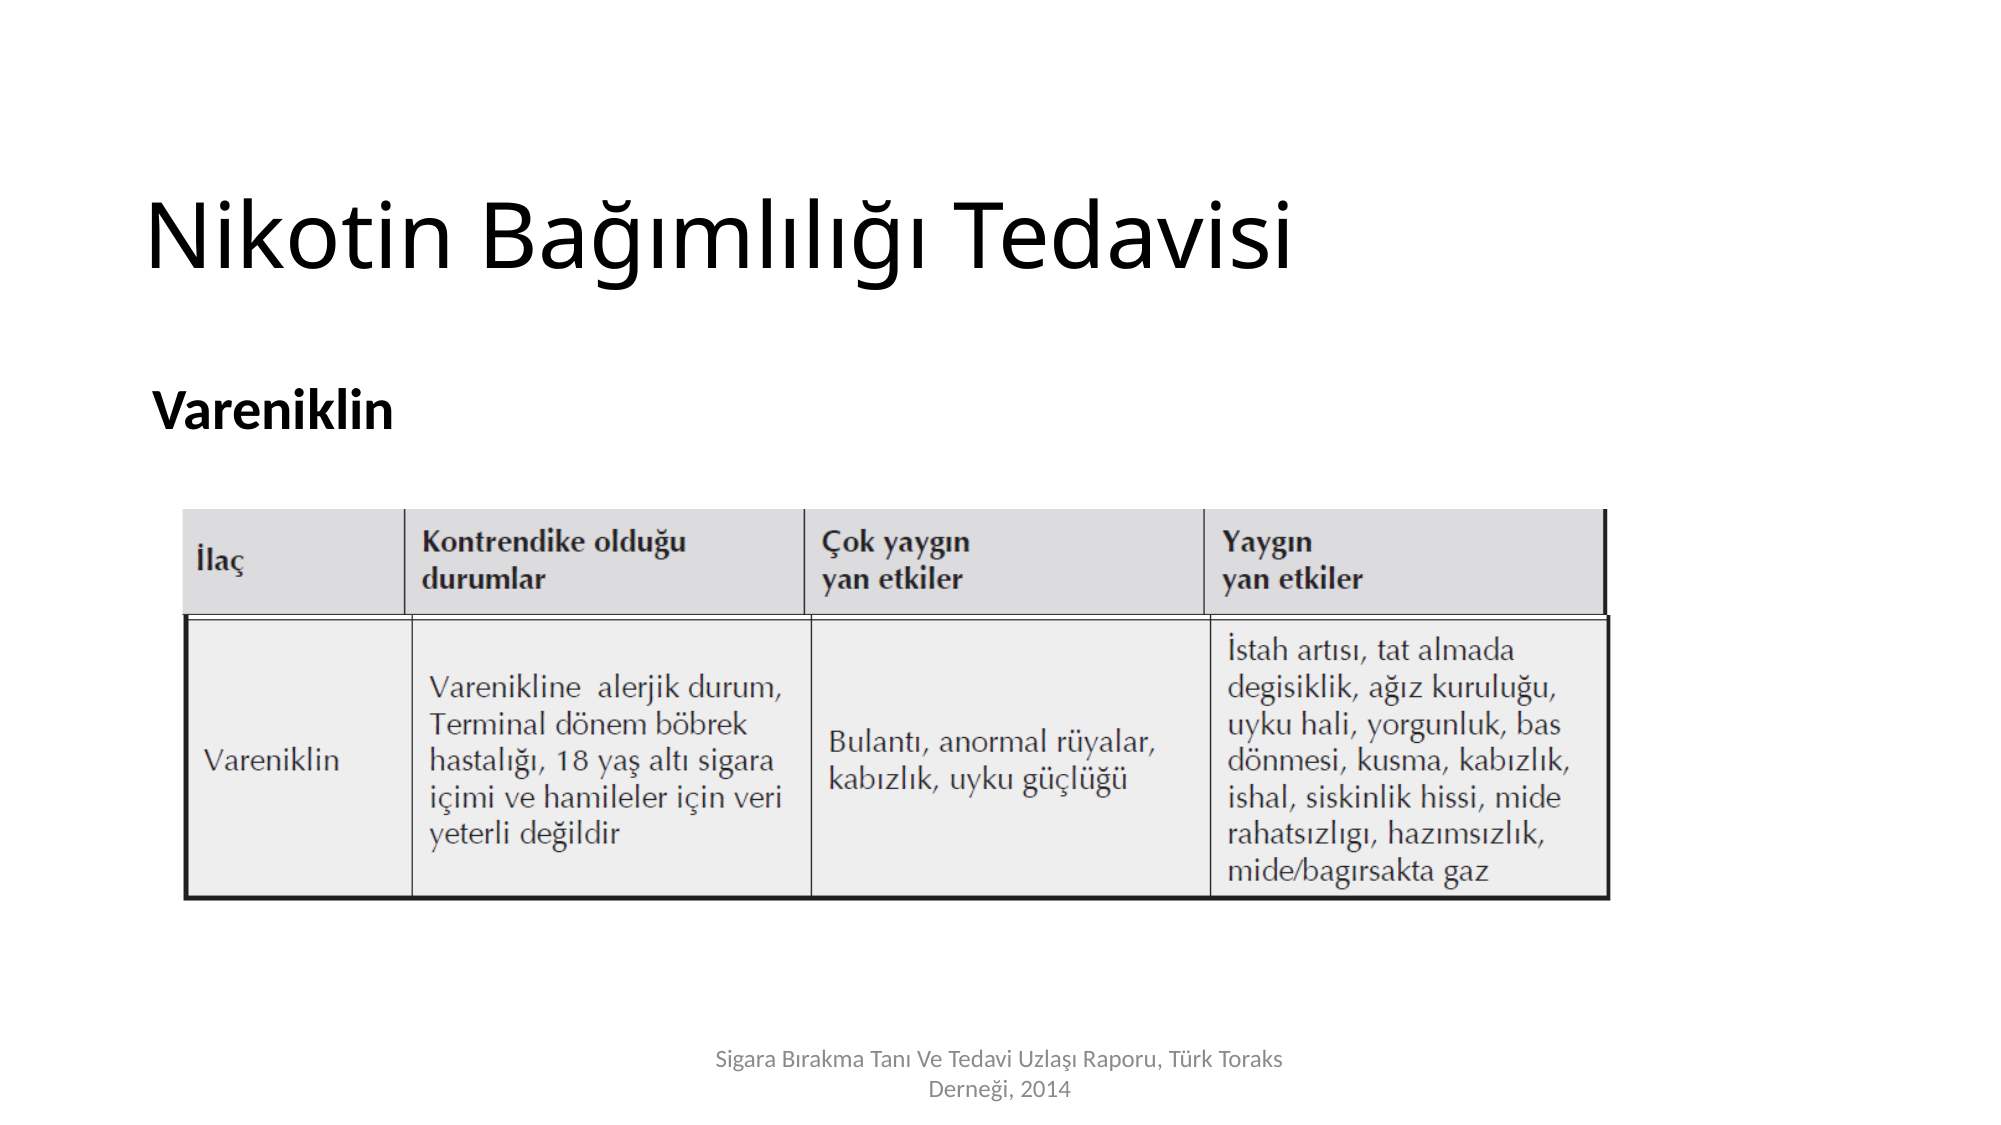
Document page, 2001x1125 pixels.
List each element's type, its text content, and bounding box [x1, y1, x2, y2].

list Vareniklin [137, 372, 1863, 1014]
picture [182, 509, 1611, 904]
title Nikotin Bağımlılığı Tedavisi [128, 130, 1854, 348]
footer Sigara Bırakma Tanı Ve Tedavi Uzlaşı Raporu, Türk Toraks Derneği, 2014 [662, 1042, 1338, 1103]
